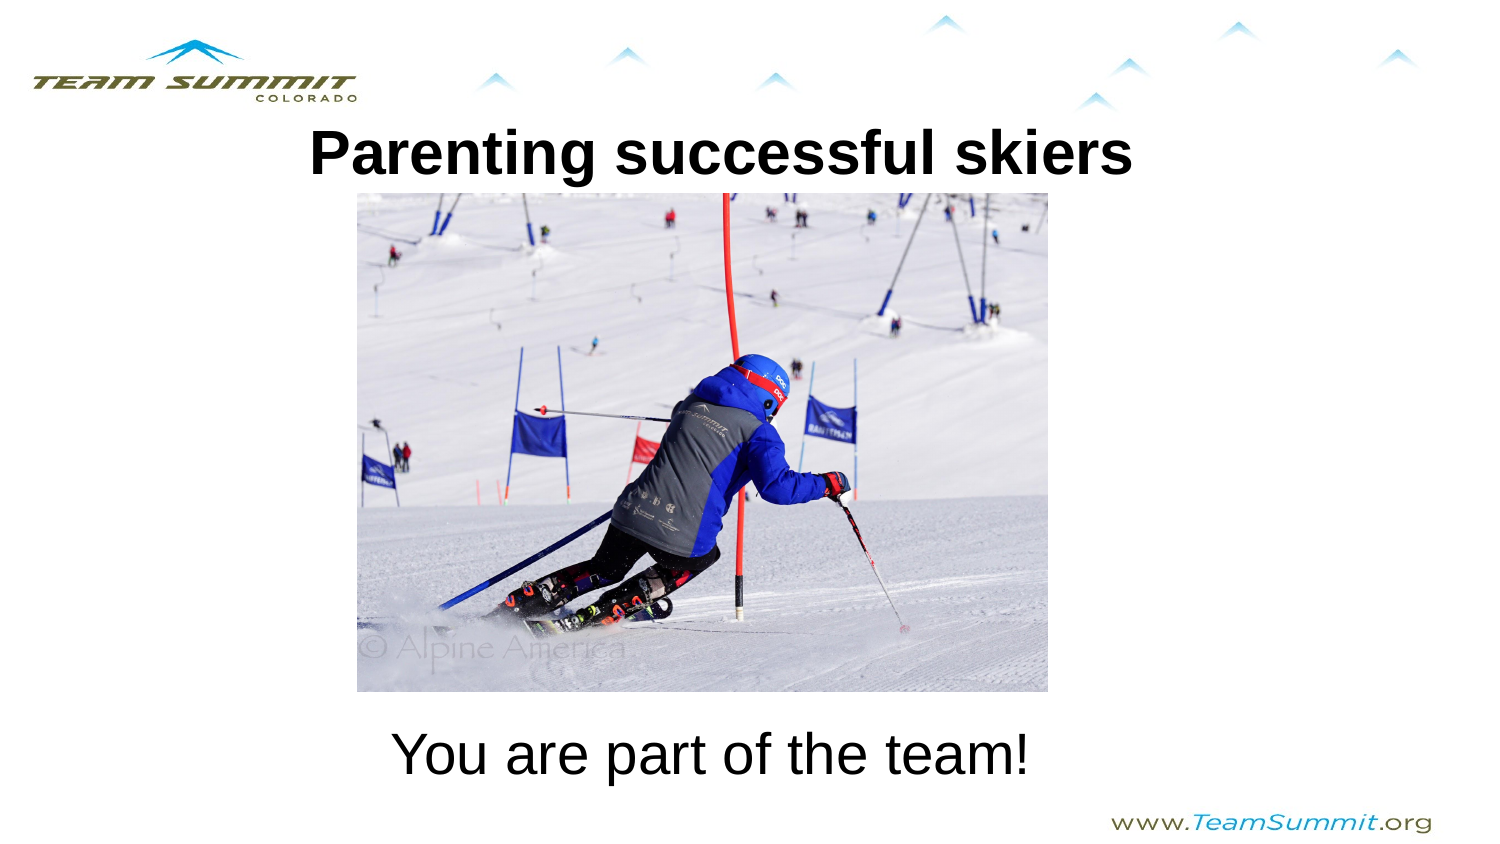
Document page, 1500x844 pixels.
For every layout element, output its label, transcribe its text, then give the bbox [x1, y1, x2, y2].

picture [0, 1, 1488, 844]
list You are part of the team! [375, 708, 1403, 799]
text_box Parenting successful skiers [245, 104, 1199, 185]
